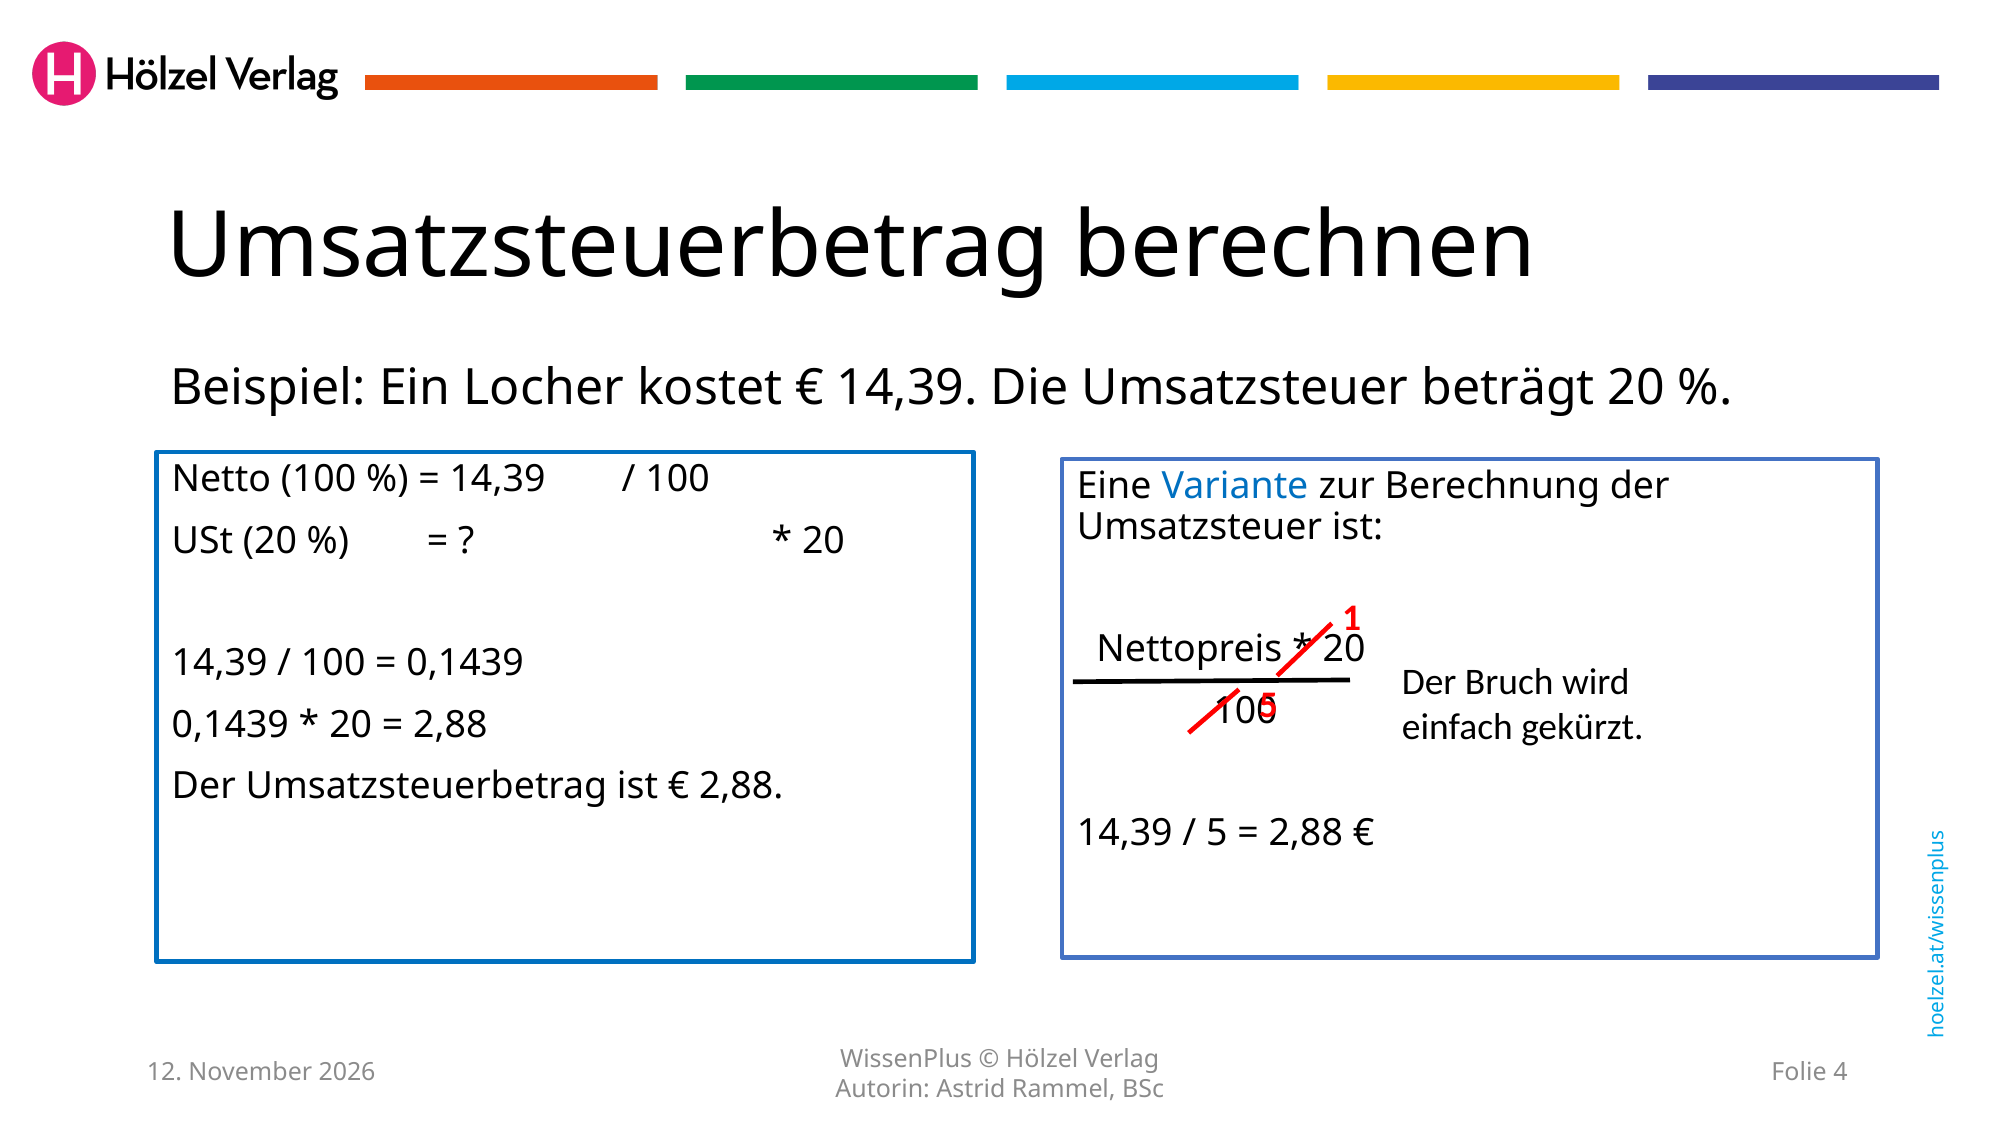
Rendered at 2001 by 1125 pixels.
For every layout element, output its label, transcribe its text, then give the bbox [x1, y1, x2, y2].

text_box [1188, 689, 1239, 733]
list Netto (100 %) = 14,39 / 100 USt (20 %) = ? * 20 14,39 / 100 = 0,1439 0,1439 * 20 = 2,88 Der Umsatzsteuerbetrag ist € 2,88. [156, 452, 974, 962]
slide_number 22. Dezember 2023 [131, 1042, 582, 1103]
slide_number Folie 4 [1412, 1042, 1863, 1103]
text_box 1 [1327, 585, 1391, 645]
picture [365, 75, 1006, 90]
title Umsatzsteuerbetrag berechnen [151, 163, 1719, 331]
text_box Der Bruch wird einfach gekürzt. [1387, 649, 1673, 755]
text_box 5 [1244, 682, 1300, 732]
text_box 5 [1244, 672, 1300, 679]
list Beispiel: Ein Locher kostet € 14,39. Die Umsatzsteuer beträgt 20 %. [155, 340, 1799, 423]
picture [1299, 75, 1940, 90]
list Eine Variante zur Berechnung der Umsatzsteuer ist: Nettopreis * 20 100 14,39 / 5 = 2,88 € [1061, 458, 1878, 958]
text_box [1277, 623, 1332, 676]
picture [18, 34, 352, 113]
footer WissenPlus © Hölzel Verlag Autorin: Astrid Rammel, BSc [662, 1042, 1338, 1103]
